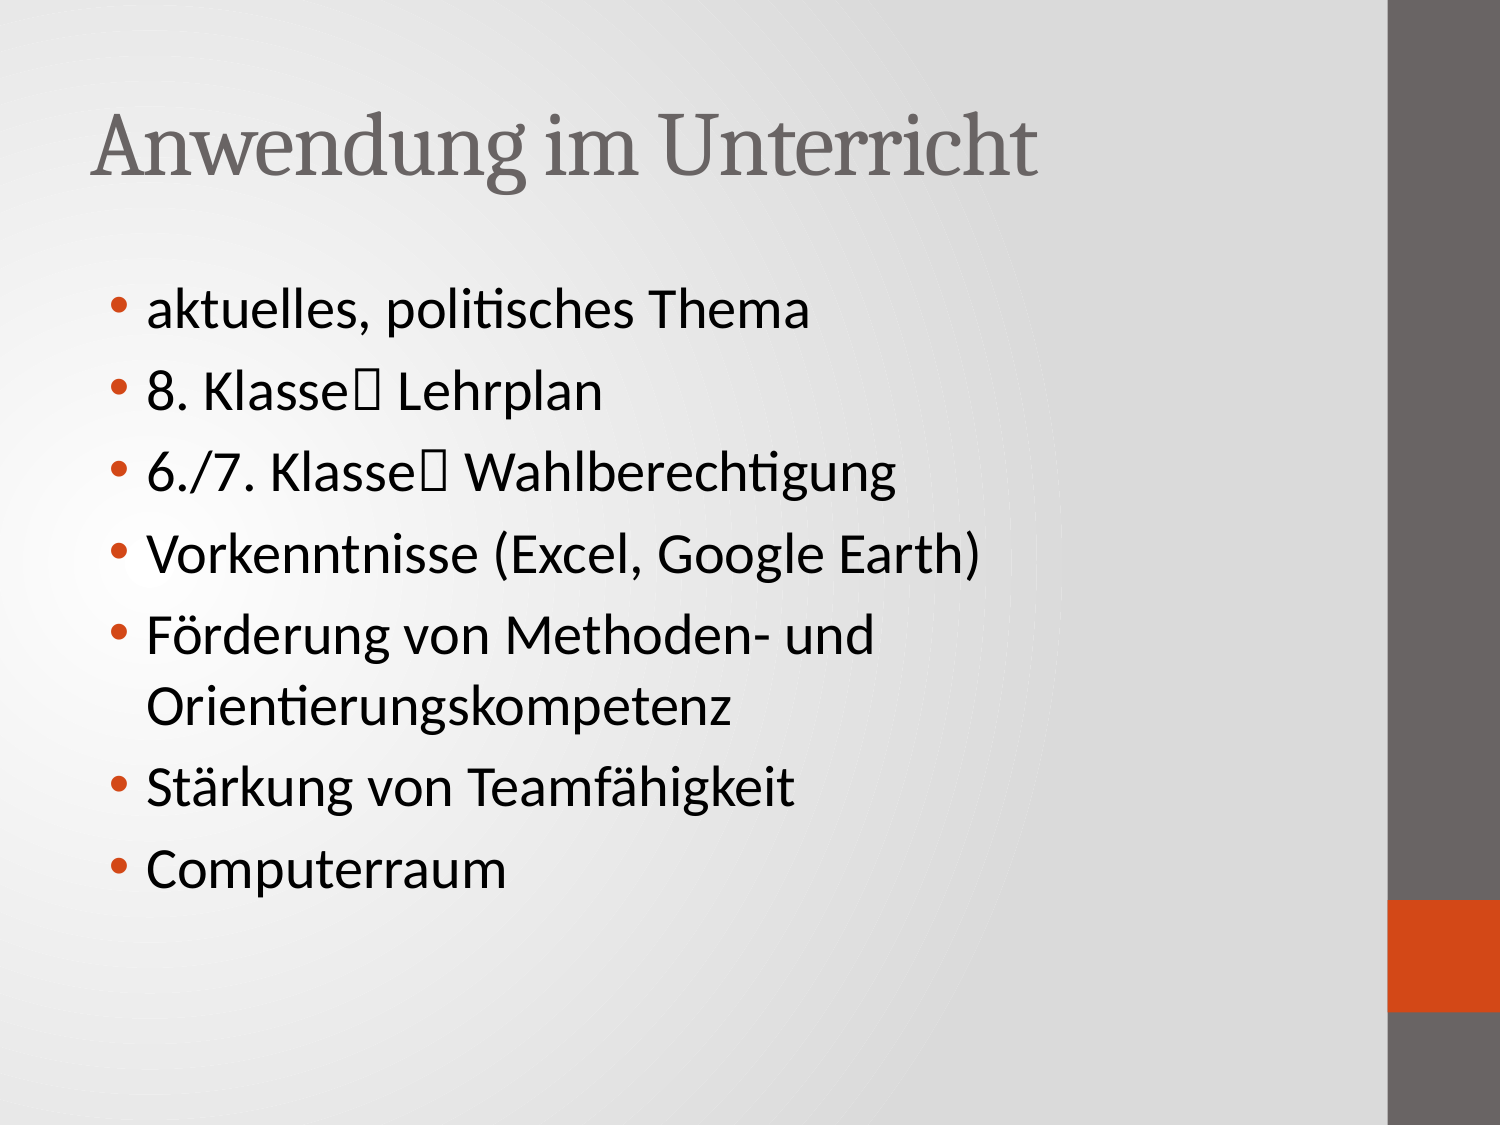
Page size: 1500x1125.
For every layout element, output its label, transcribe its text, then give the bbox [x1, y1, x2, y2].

list aktuelles, politisches Thema 8. Klasse Lehrplan 6./7. Klasse Wahlberechtigung Vorkenntnisse (Excel, Google Earth) Förderung von Methoden- und Orientierungskompetenz Stärkung von Teamfähigkeit Computerraum [75, 262, 1325, 1050]
title Anwendung im Unterricht [75, 45, 1325, 233]
